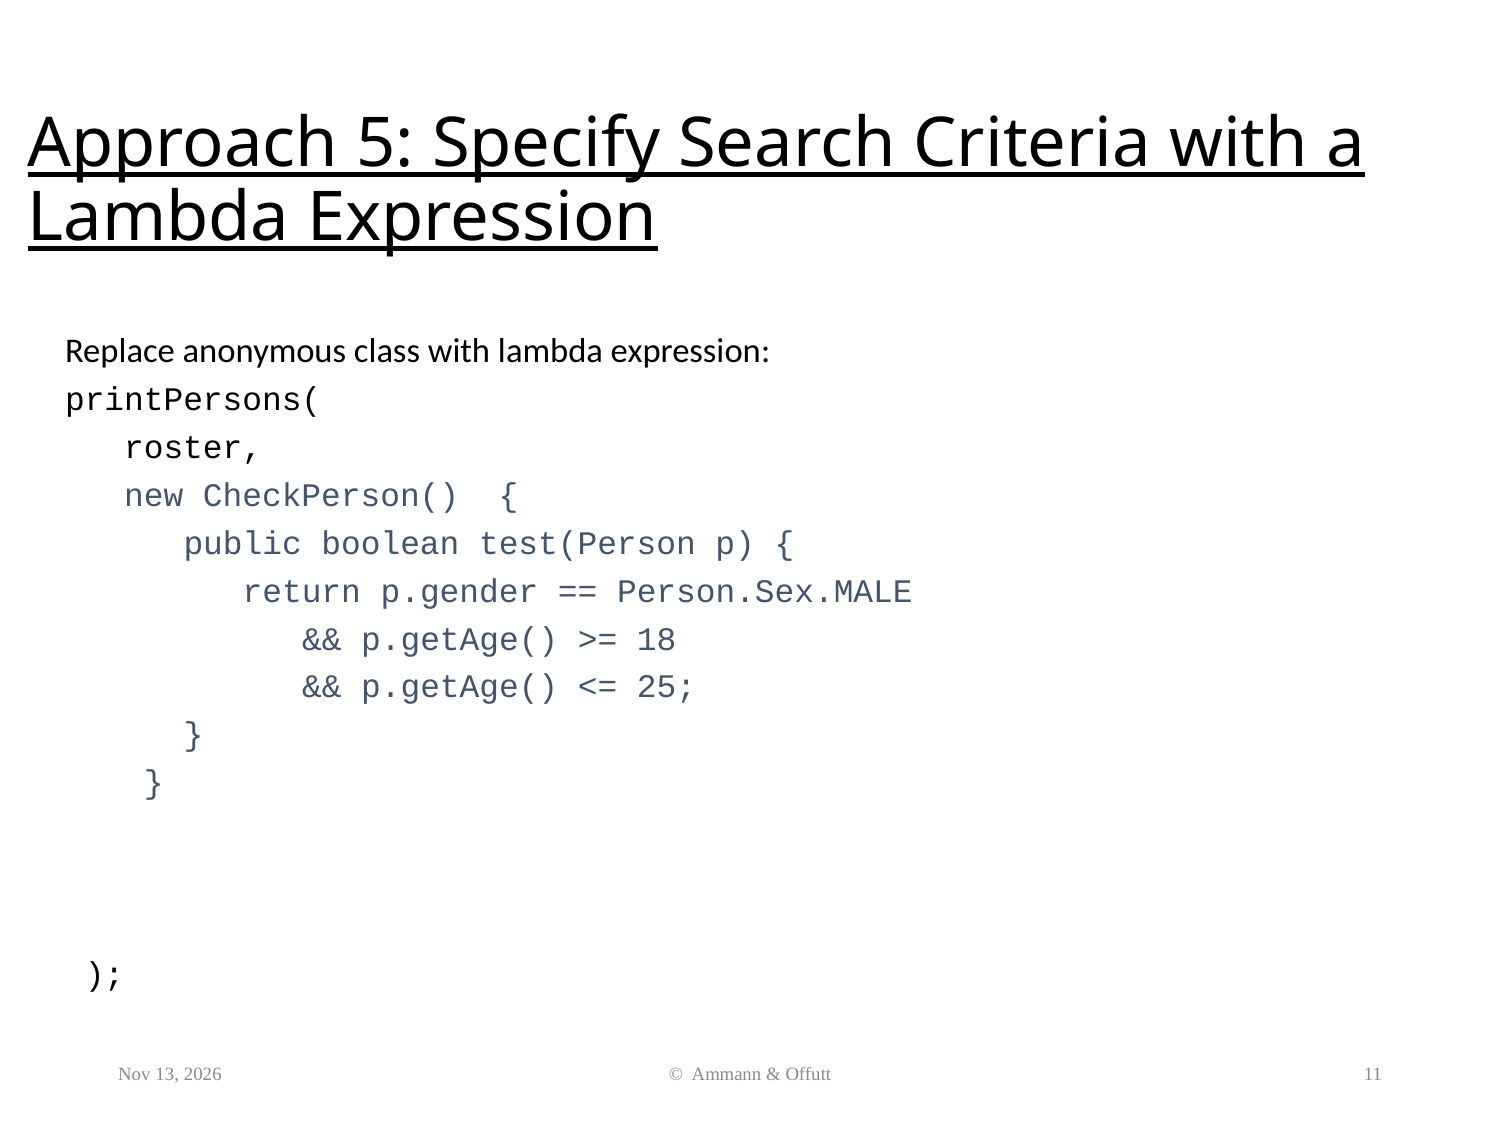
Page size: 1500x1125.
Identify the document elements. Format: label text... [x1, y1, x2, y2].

list Replace anonymous class with lambda expression: printPersons( roster, new CheckPerson() { public boolean test(Person p) { return p.gender == Person.Sex.MALE && p.getAge() >= 18 && p.getAge() <= 25; } } ); [50, 324, 1375, 1000]
title Approach 5: Specify Search Criteria with a Lambda Expression [12, 75, 1488, 288]
slide_number 11 [1059, 1042, 1397, 1103]
footer © Ammann & Offutt [496, 1042, 1004, 1103]
slide_number 23-Mar-20 [103, 1042, 441, 1103]
